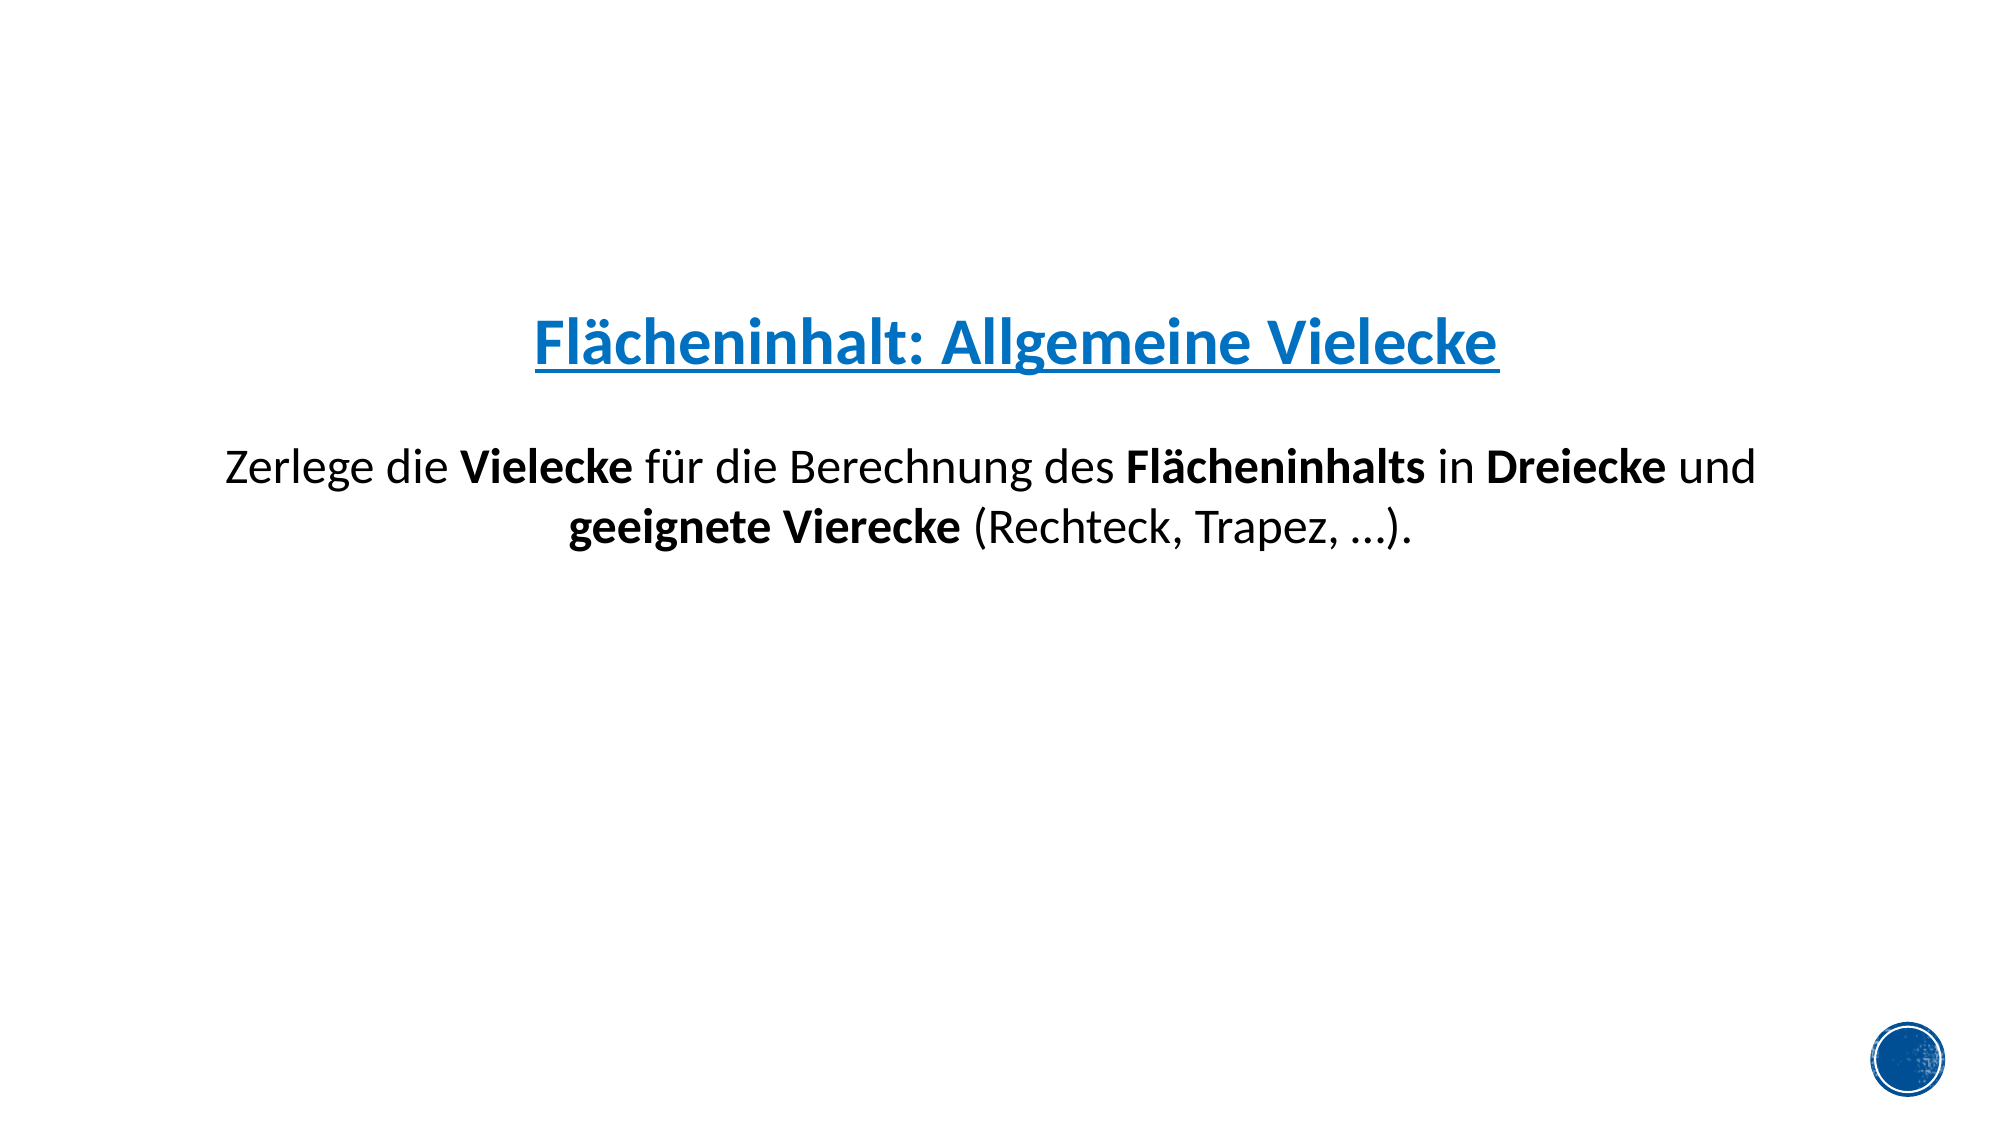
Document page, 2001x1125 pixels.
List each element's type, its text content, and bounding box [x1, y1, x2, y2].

text_box Flächeninhalt: Allgemeine Vielecke [68, 290, 1967, 385]
text_box Zerlege die Vielecke für die Berechnung des Flächeninhalts in Dreiecke und geeignete Vierecke (Rechteck, Trapez, …). [207, 426, 1775, 561]
